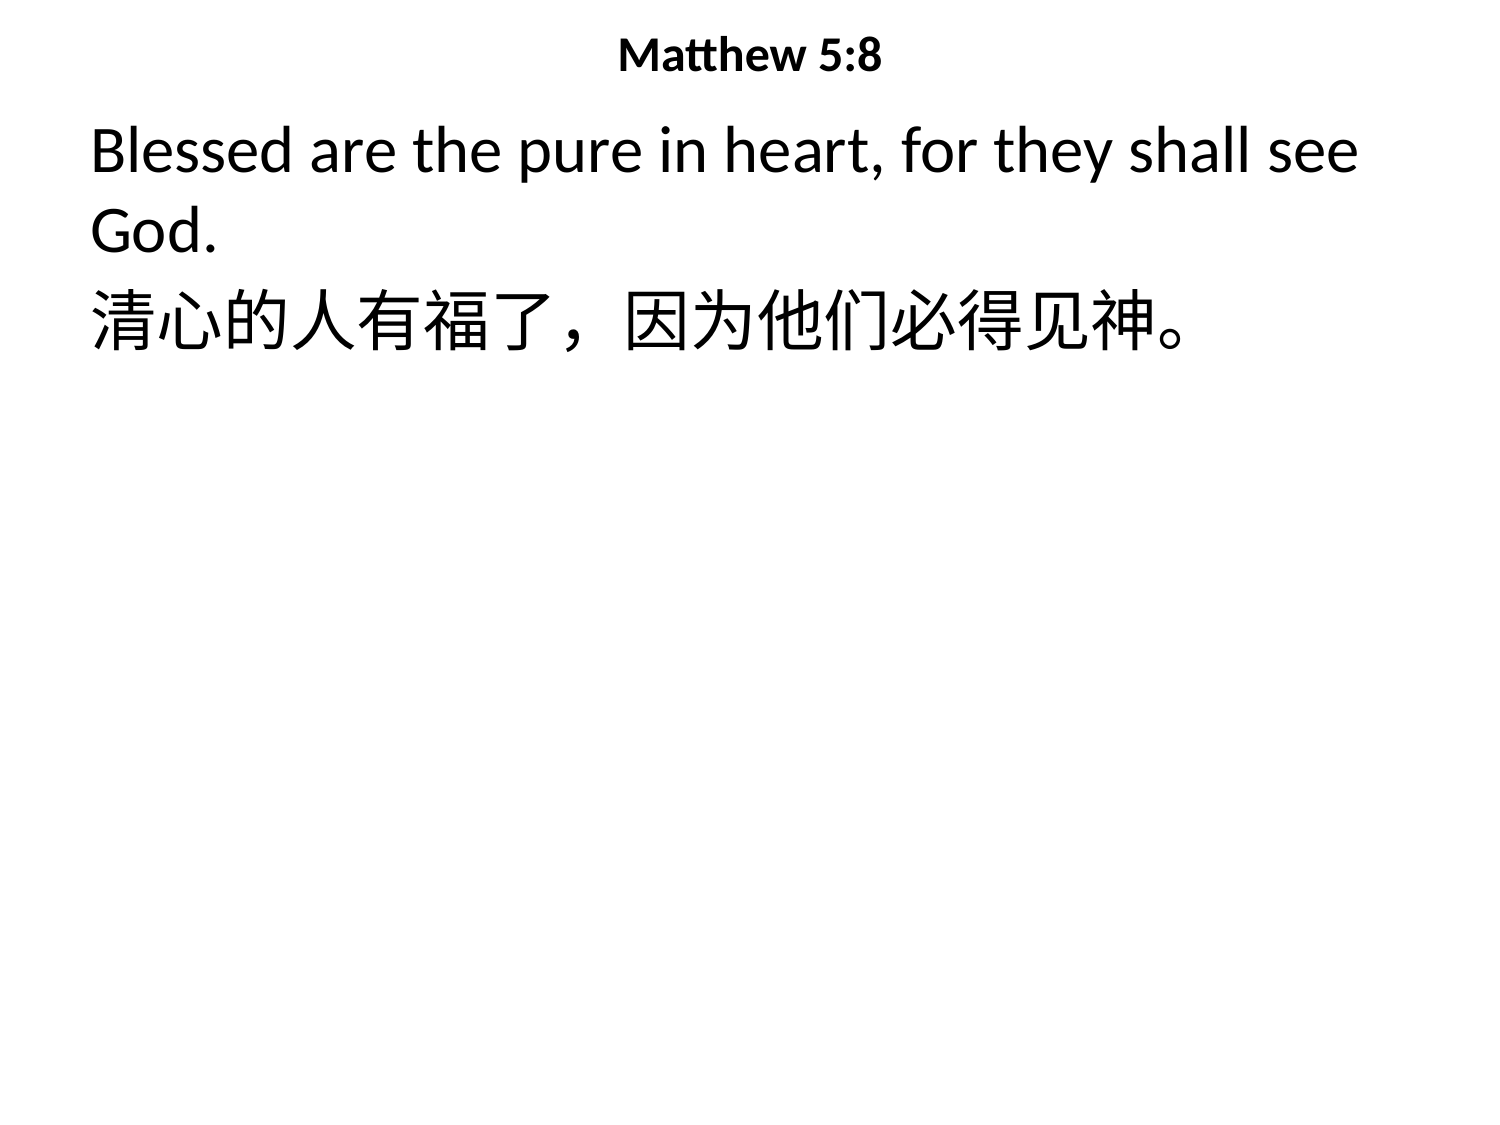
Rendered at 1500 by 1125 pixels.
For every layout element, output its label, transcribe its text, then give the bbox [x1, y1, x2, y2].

list Blessed are the pure in heart, for they shall see God. 清心的人有福了，因为他们必得见神。 [75, 98, 1425, 841]
title Matthew 5:8 [75, 5, 1425, 98]
